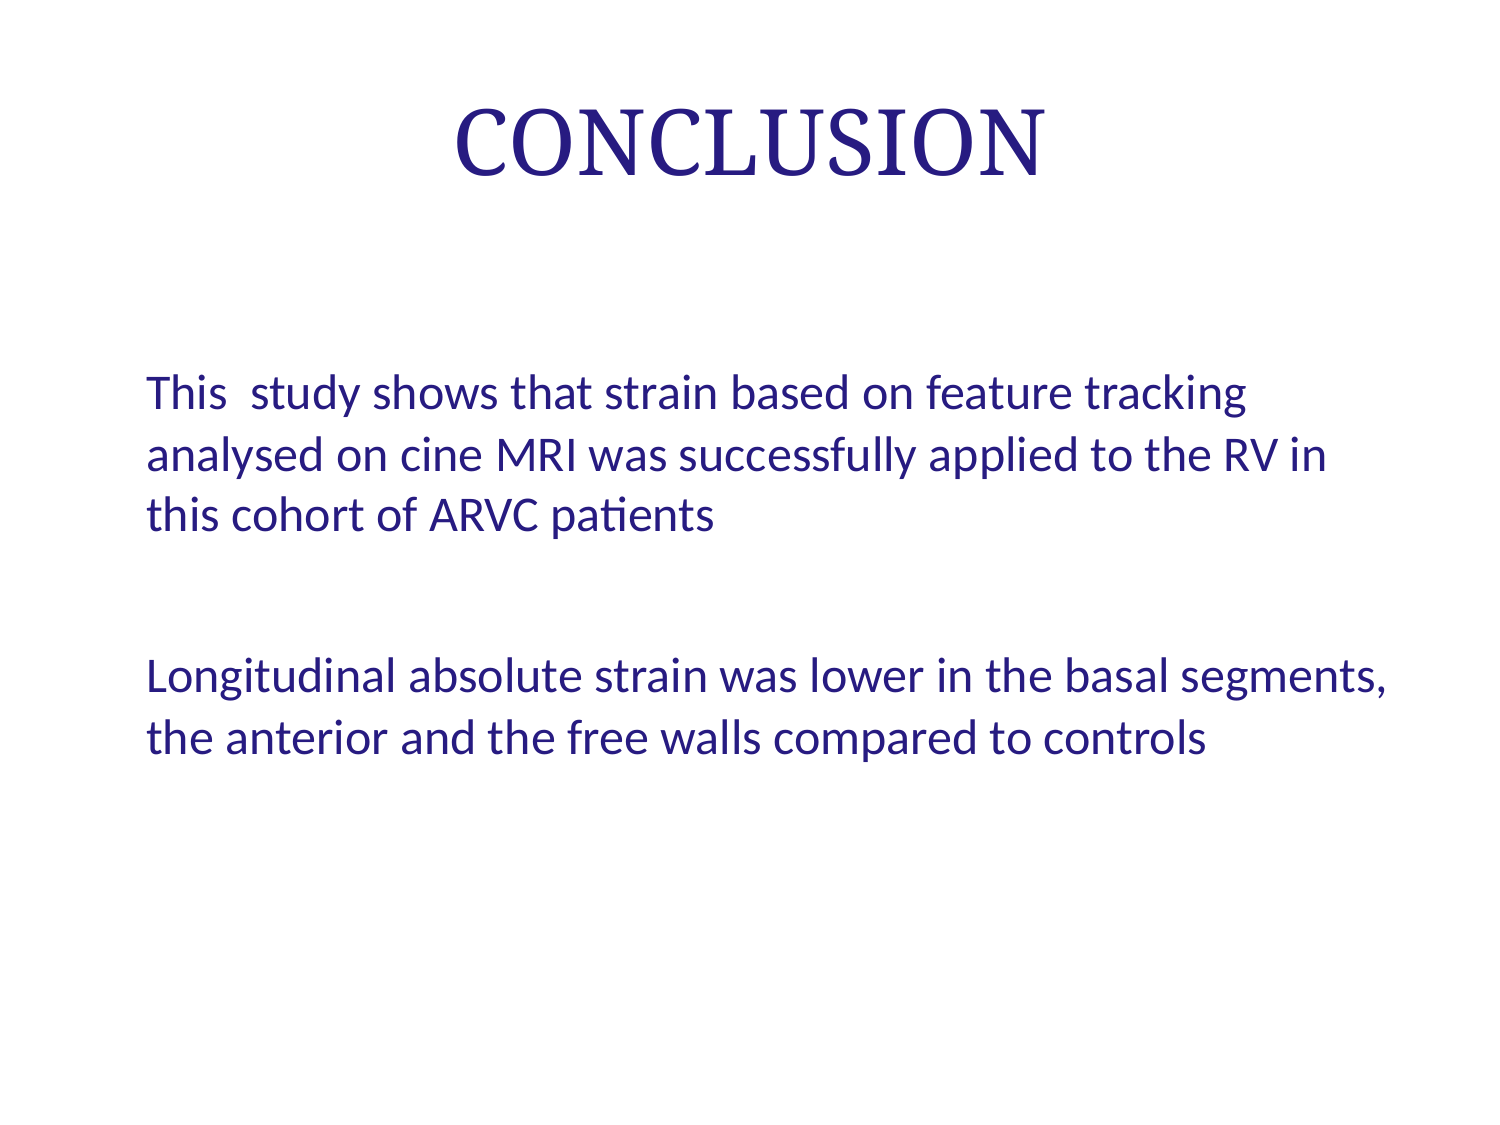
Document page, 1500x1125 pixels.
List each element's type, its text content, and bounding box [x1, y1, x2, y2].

title CONCLUSION [75, 45, 1425, 233]
list This study shows that strain based on feature tracking analysed on cine MRI was successfully applied to the RV in this cohort of ARVC patients Longitudinal absolute strain was lower in the basal segments, the anterior and the free walls compared to controls [75, 262, 1425, 1005]
